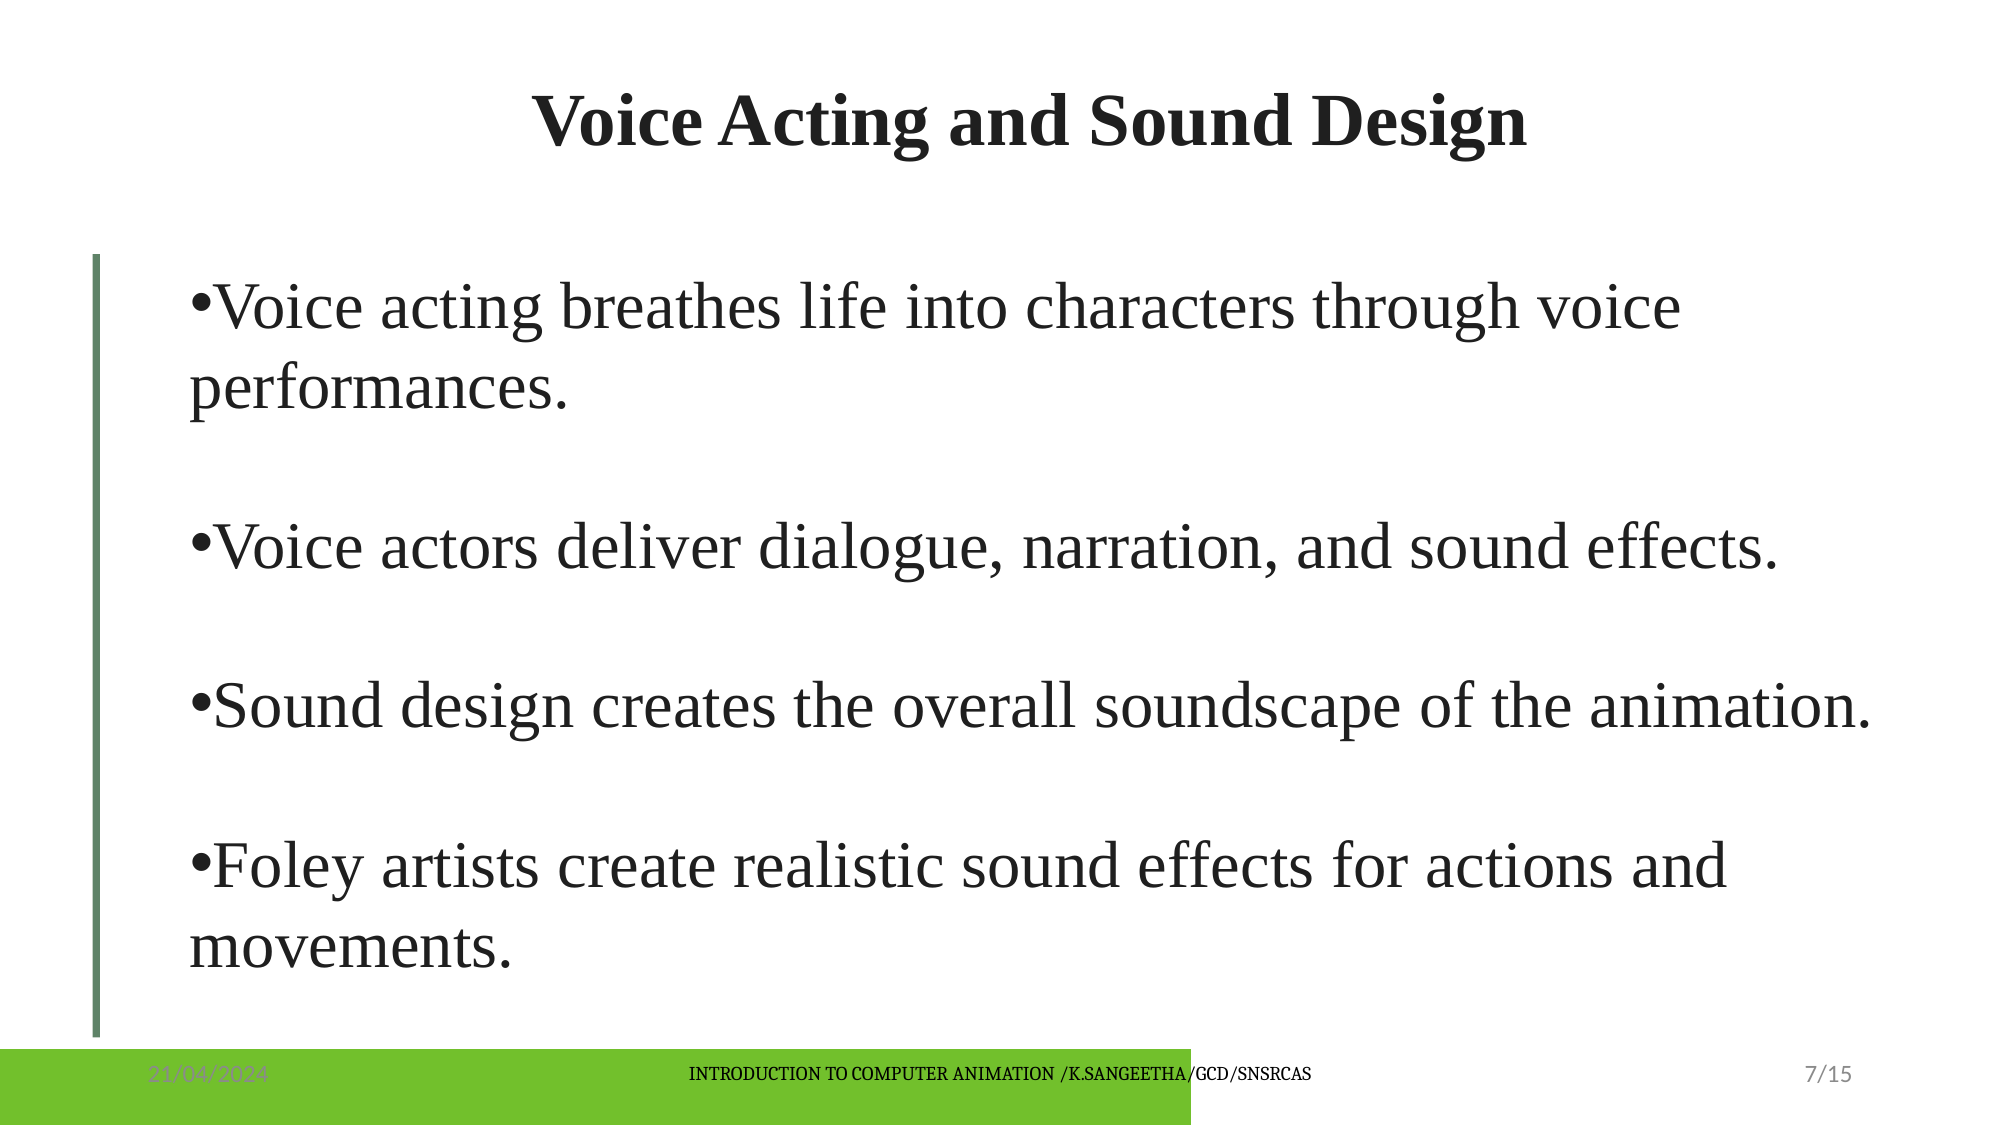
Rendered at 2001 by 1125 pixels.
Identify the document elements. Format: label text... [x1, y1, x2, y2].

text_box [0, 1049, 1192, 1125]
text_box Voice acting breathes life into characters through voice performances. Voice actors deliver dialogue, narration, and sound effects. Sound design creates the overall soundscape of the animation. Foley artists create realistic sound effects for actions and movements. [174, 254, 1926, 989]
slide_number 7/15 [1412, 1042, 1863, 1103]
text_box Voice Acting and Sound Design [479, 63, 1582, 168]
footer INTRODUCTION TO COMPUTER ANIMATION /K.SANGEETHA/GCD/SNSRCAS [662, 1042, 1338, 1103]
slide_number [137, 1042, 588, 1103]
text_box [92, 254, 100, 1038]
